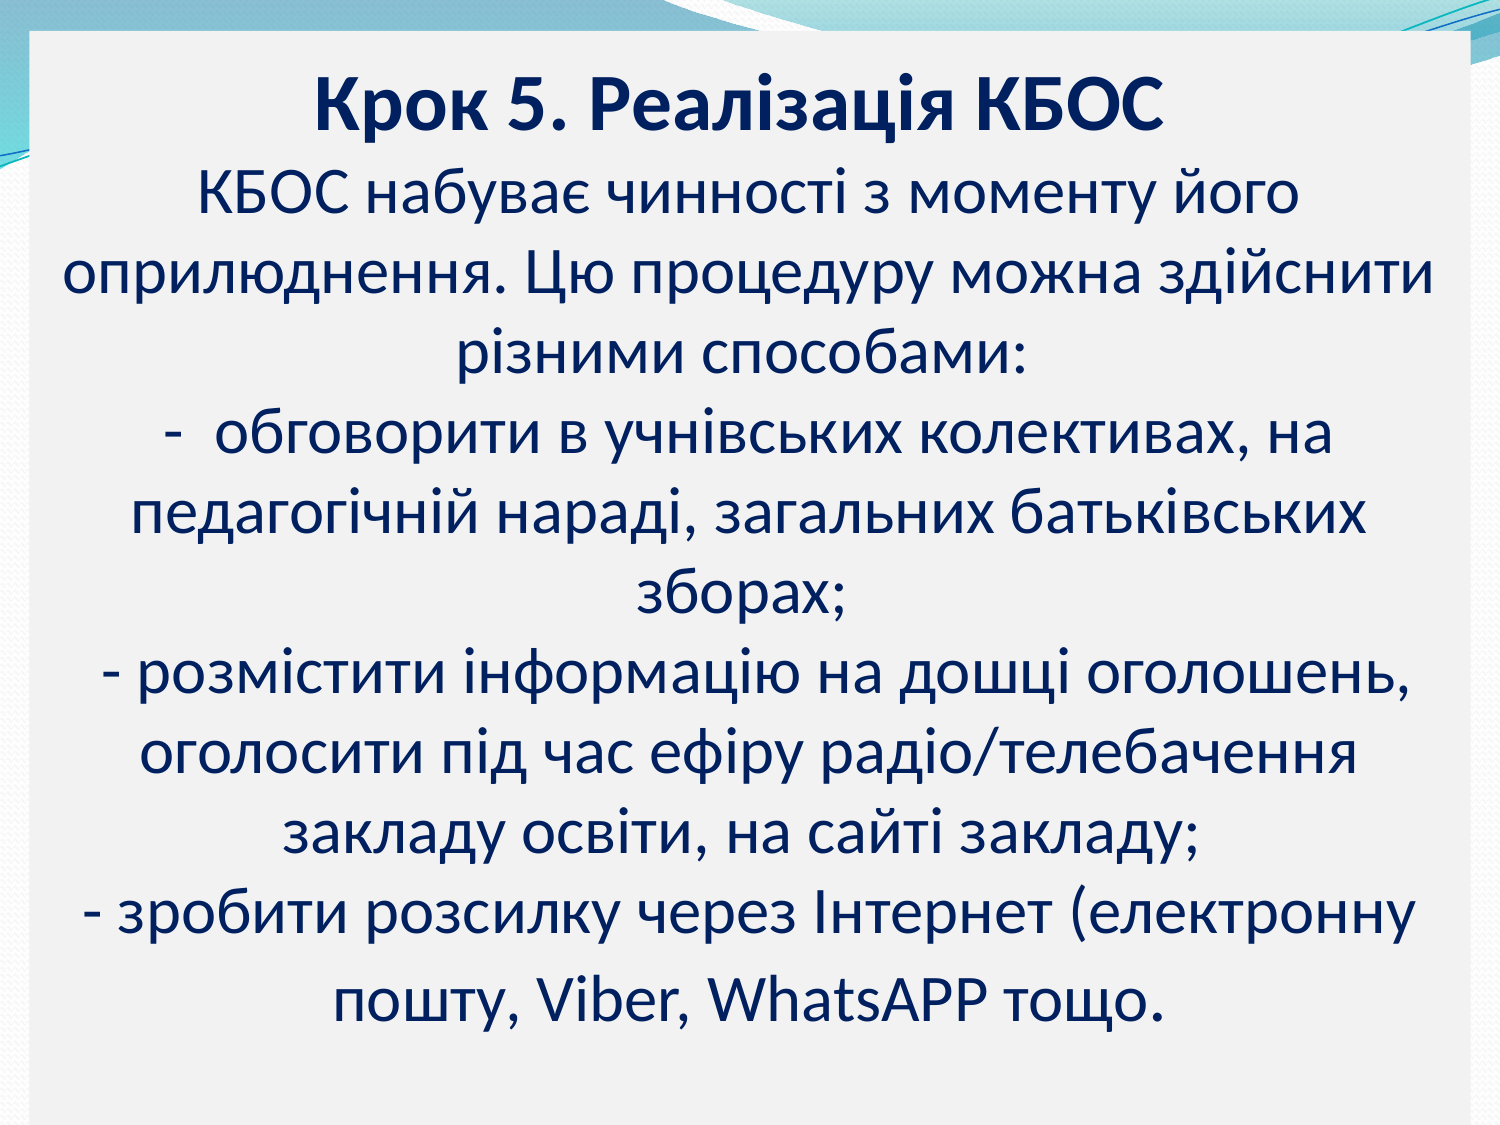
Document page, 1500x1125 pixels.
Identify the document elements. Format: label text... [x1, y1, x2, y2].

title Крок 5. Реалізація КБОС КБОС набуває чинності з моменту його оприлюднення. Цю процедуру можна здійснити різними способами: - обговорити в учнівських колективах, на педагогічній нараді, загальних батьківських зборах; - розмістити інформацію на дошці оголошень, оголосити під час ефіру радіо/телебачення закладу освіти, на сайті закладу; - зробити розсилку через Інтернет (електронну пошту, Viber, WhatsAPP тощо. [29, 30, 1471, 1125]
